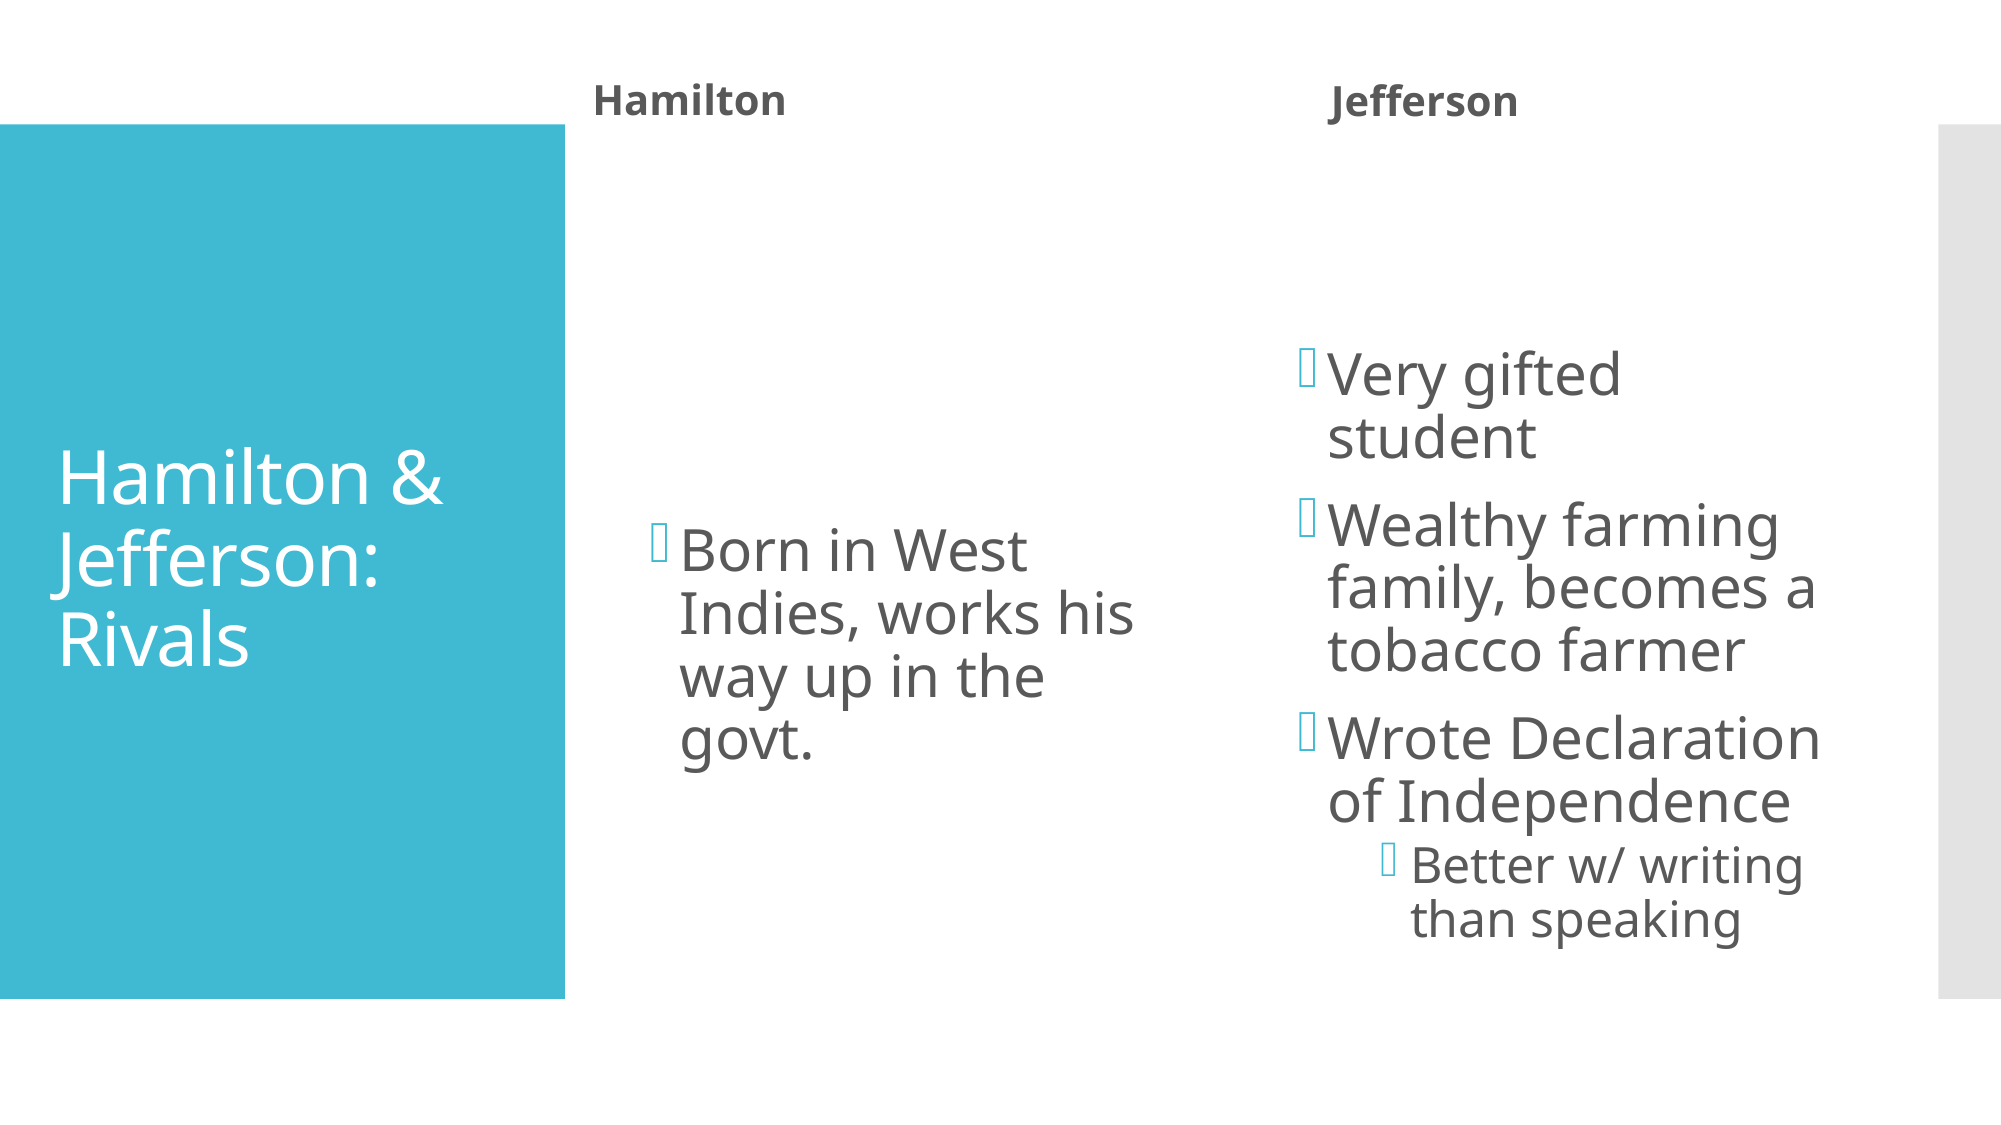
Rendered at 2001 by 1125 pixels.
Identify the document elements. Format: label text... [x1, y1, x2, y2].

list Born in West Indies, works his way up in the govt. [634, 316, 1205, 977]
title Hamilton & Jefferson: Rivals [41, 184, 525, 940]
list Very gifted student Wealthy farming family, becomes a tobacco farmer Wrote Declaration of Independence Better w/ writing than speaking [1282, 316, 1853, 977]
list Jefferson [1315, 0, 1886, 134]
list Hamilton [577, 0, 1148, 133]
